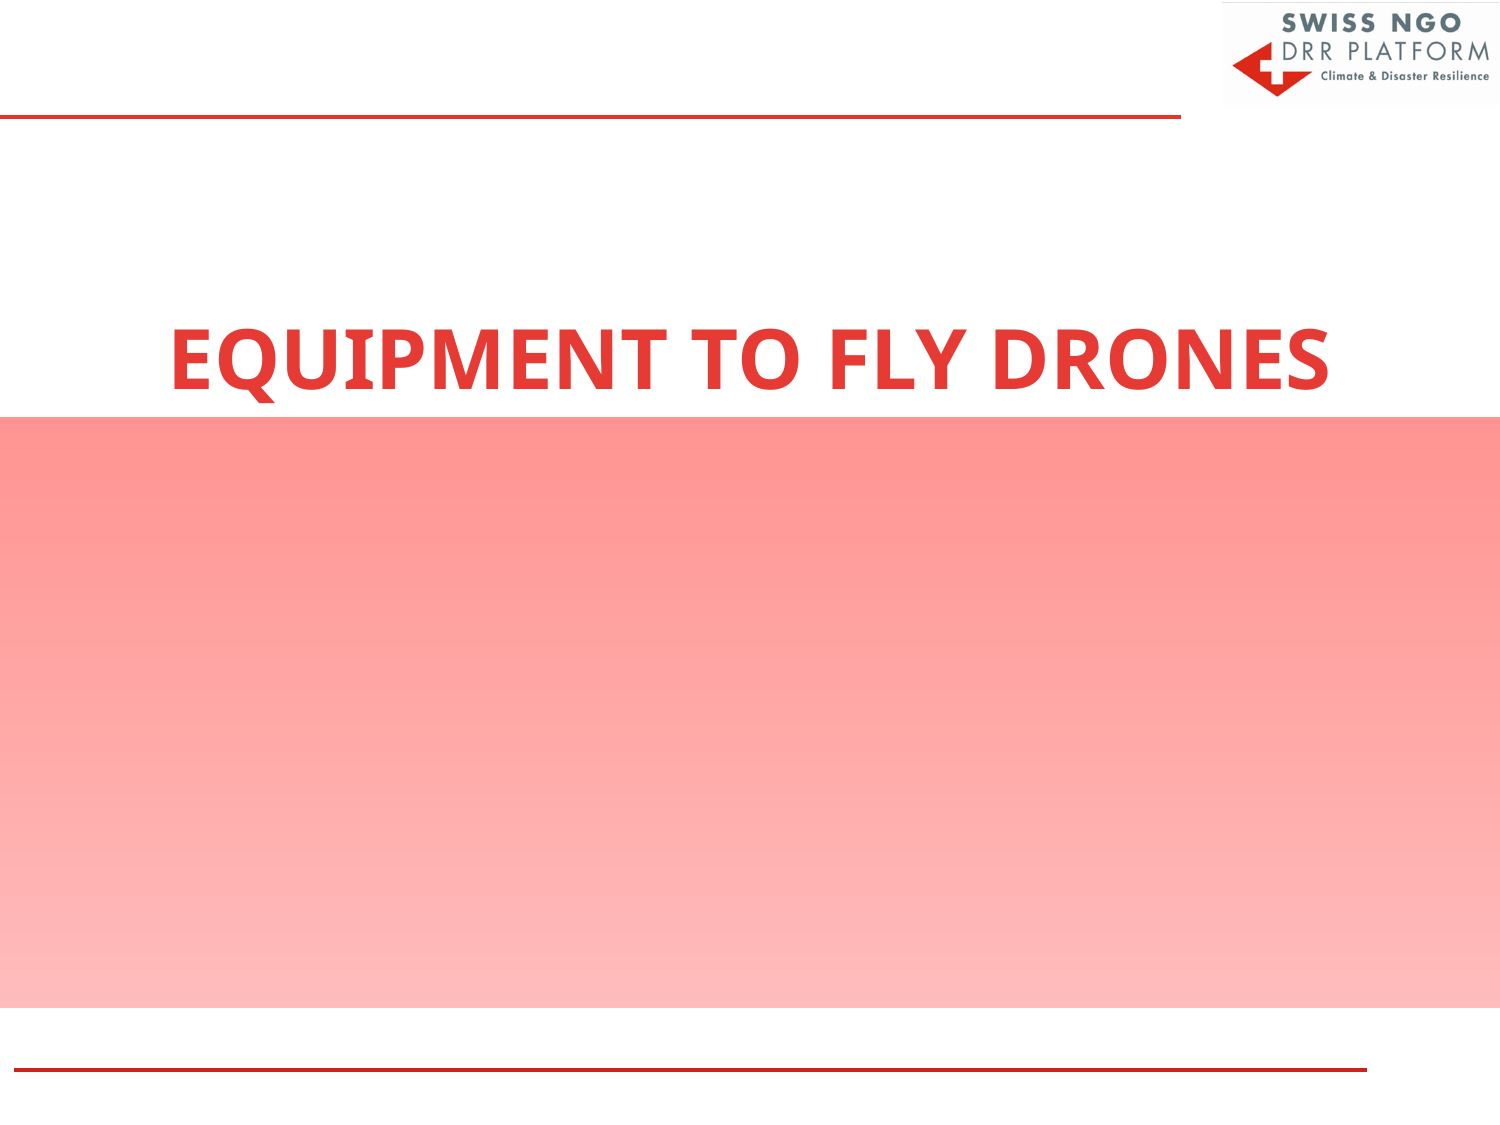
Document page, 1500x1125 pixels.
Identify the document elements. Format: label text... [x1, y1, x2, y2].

text_box [0, 415, 1500, 1010]
text_box EQUIPMENT TO FLY DRONES [152, 298, 1348, 414]
picture [1222, 2, 1499, 107]
